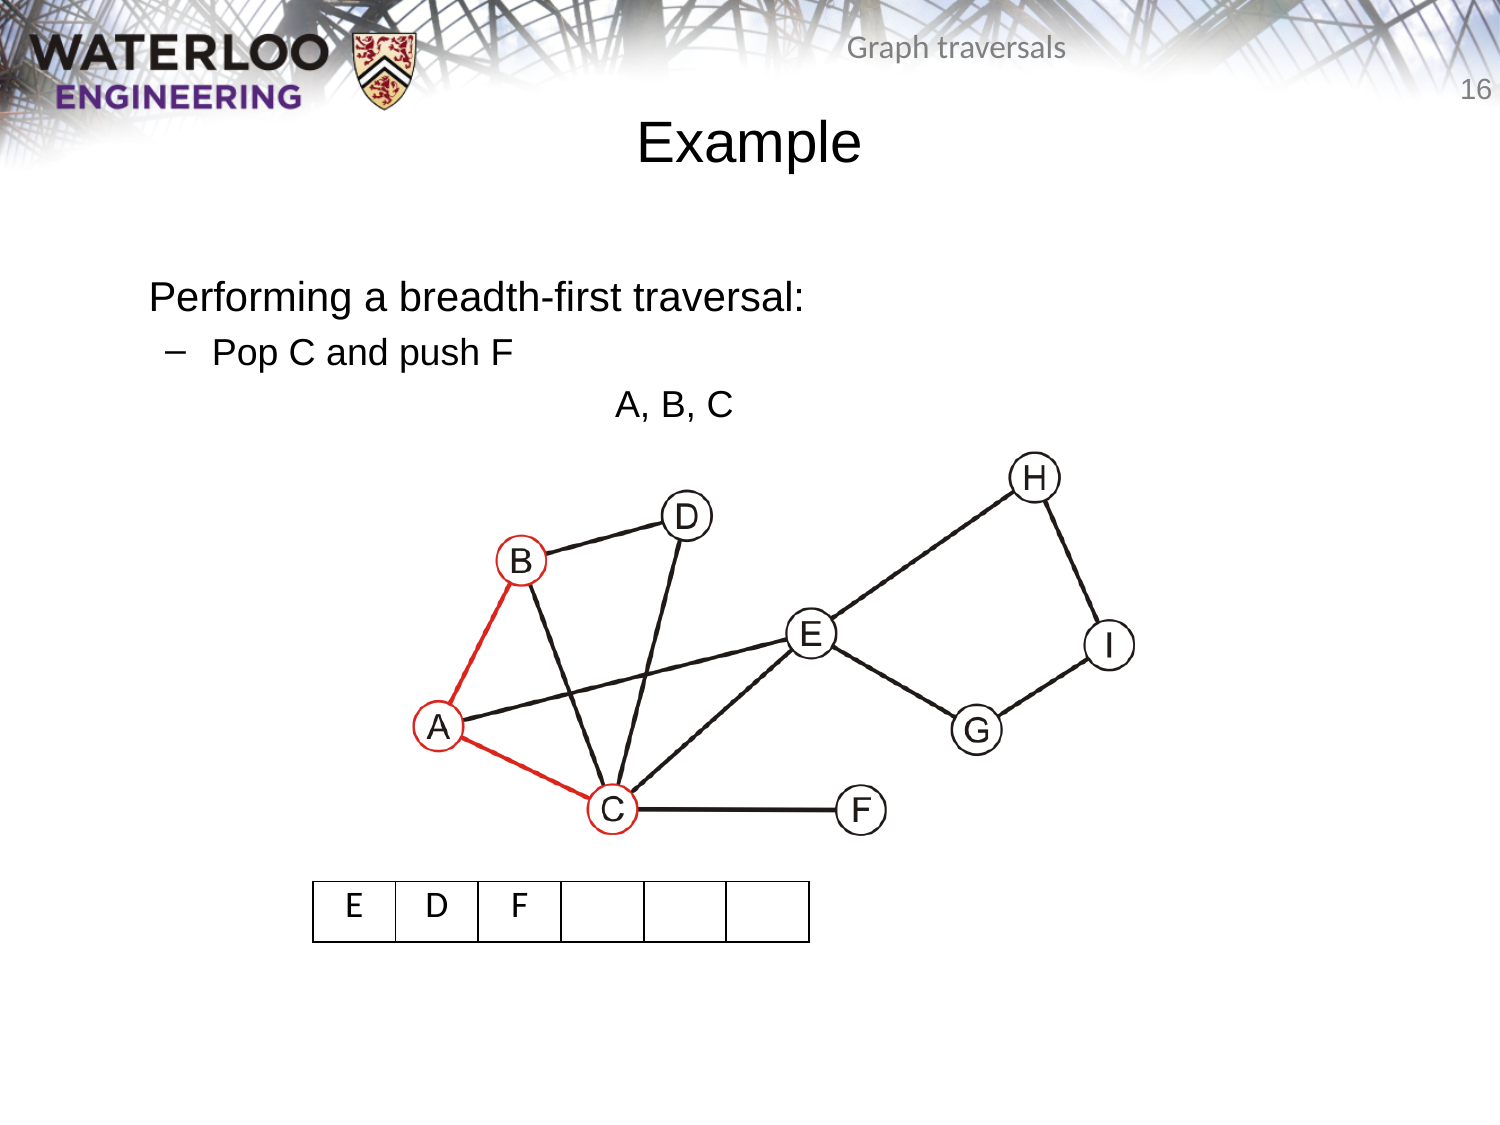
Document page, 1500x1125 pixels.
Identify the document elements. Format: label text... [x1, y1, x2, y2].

table_header [727, 882, 808, 941]
table_header E [314, 882, 395, 941]
table_header F [479, 882, 560, 941]
list Performing a breadth-first traversal: Pop C and push F A, B, C [74, 262, 1426, 1006]
title Example [74, 44, 1426, 233]
table_header [562, 882, 643, 941]
picture [0, 0, 1500, 1125]
table_header D [396, 882, 477, 941]
table_header [645, 882, 725, 941]
